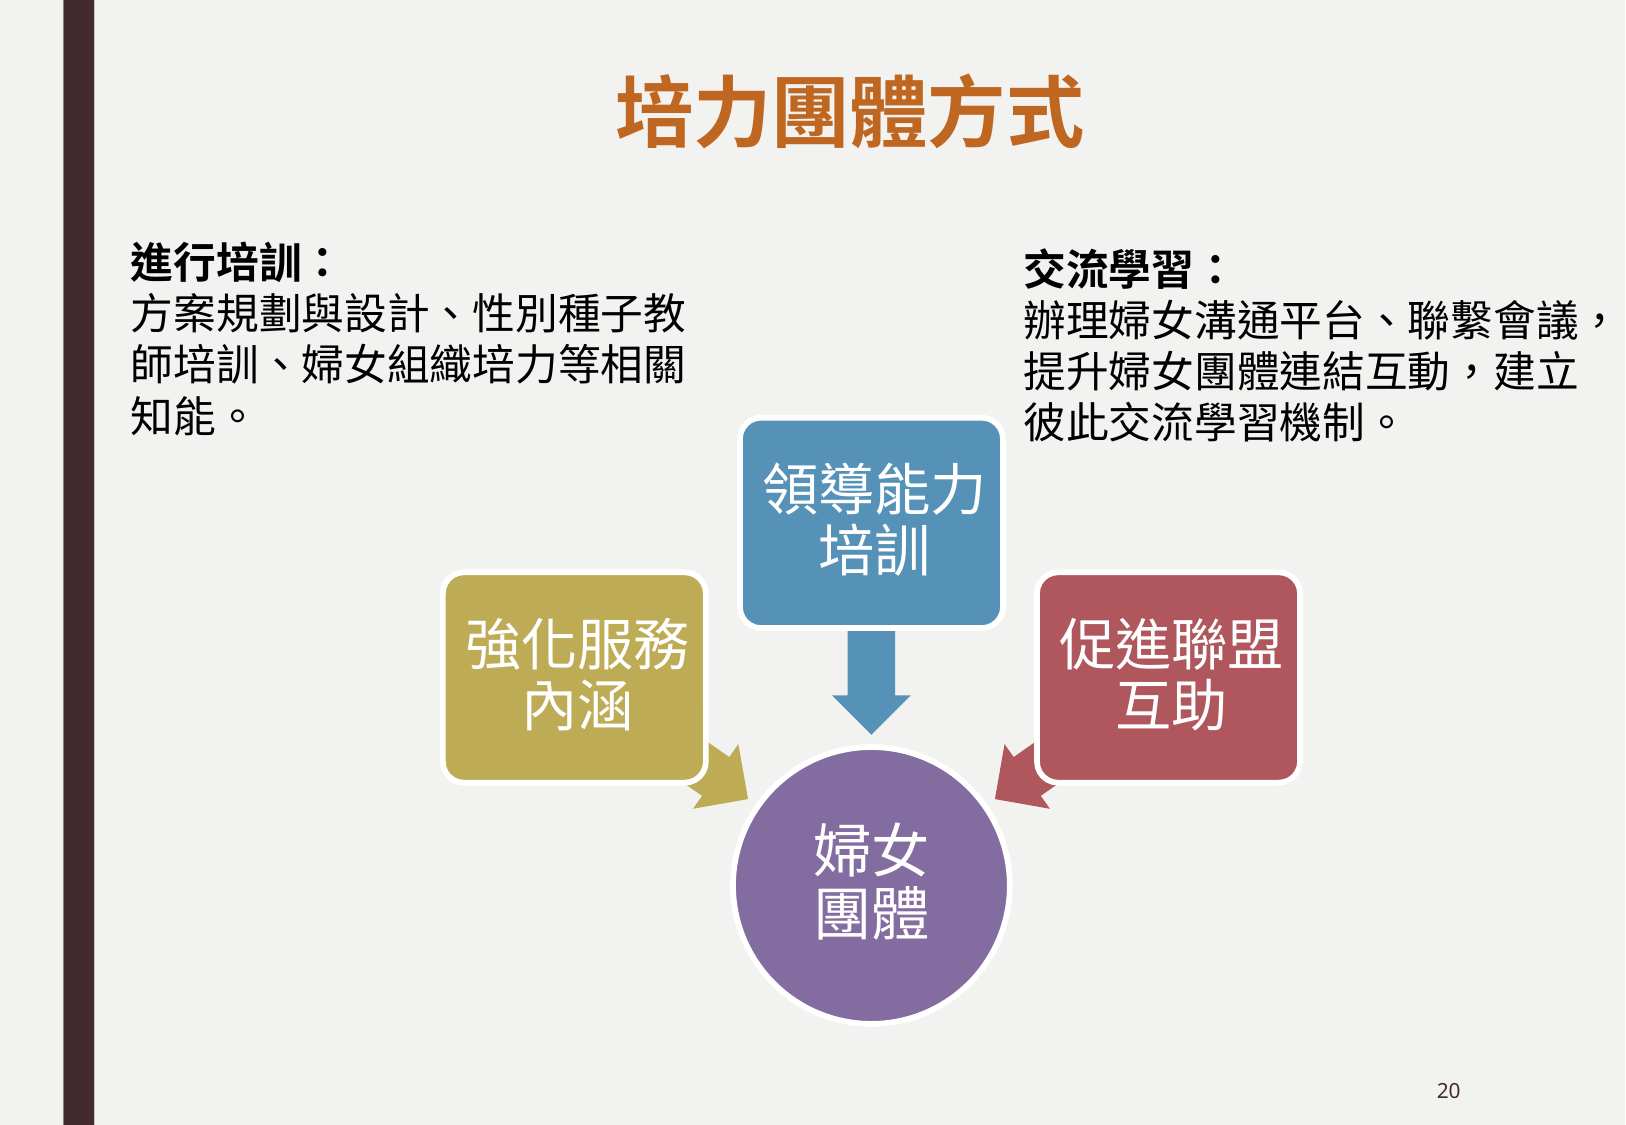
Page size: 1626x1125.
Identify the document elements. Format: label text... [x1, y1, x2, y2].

text_box 培力團體方式 [541, 55, 1158, 165]
text_box 進行培訓： 方案規劃與設計、性別種子教師培訓、婦女組織培力等相關知能。 [116, 228, 711, 448]
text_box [206, 417, 1537, 1025]
slide_number 20 [1262, 1058, 1476, 1125]
text_box 交流學習： 辦理婦女溝通平台、聯繫會議，提升婦女團體連結互動，建立彼此交流學習機制。 [1008, 235, 1602, 455]
